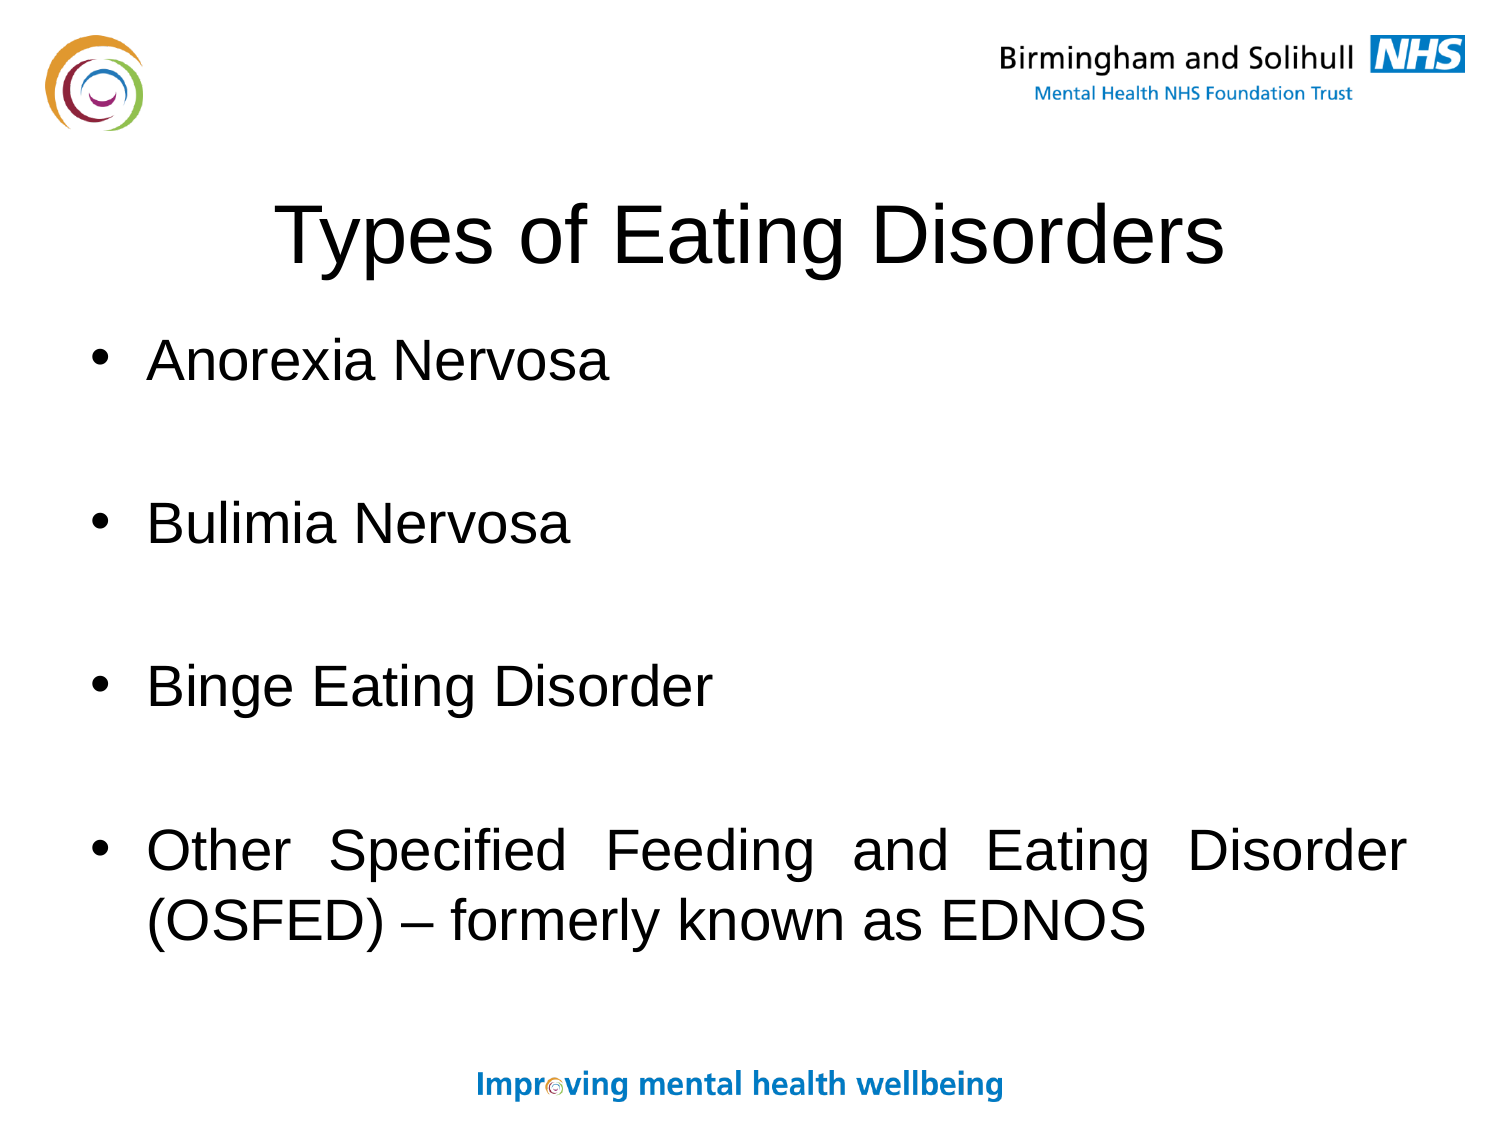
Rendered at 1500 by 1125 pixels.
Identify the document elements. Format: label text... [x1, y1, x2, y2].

list Anorexia Nervosa Bulimia Nervosa Binge Eating Disorder Other Specified Feeding and Eating Disorder (OSFED) – formerly known as EDNOS [75, 314, 1425, 1005]
picture [45, 35, 143, 131]
picture [1001, 35, 1465, 102]
title Types of Eating Disorders [75, 160, 1425, 301]
picture [478, 1070, 1002, 1102]
